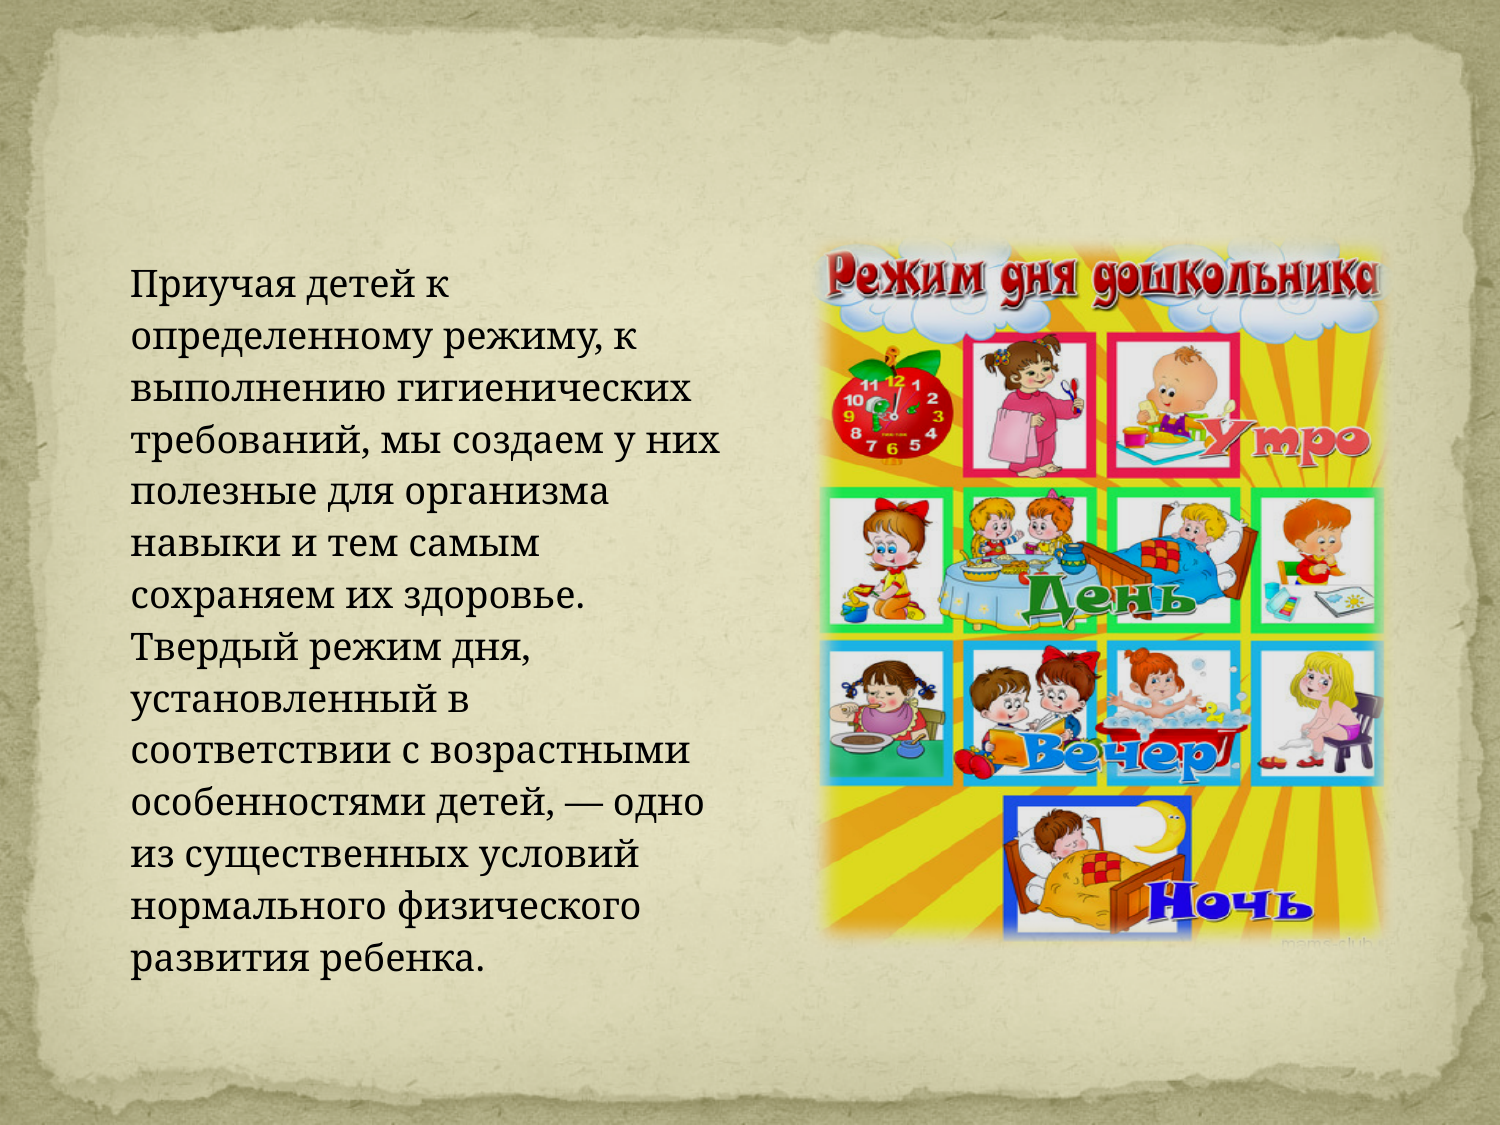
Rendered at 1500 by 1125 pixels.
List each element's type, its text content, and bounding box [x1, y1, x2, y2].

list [811, 237, 1394, 949]
list Приучая детей к определенному режиму, к выполнению гигиенических требований, мы создаем у них полезные для организма навыки и тем самым сохраняем их здоровье. Твердый режим дня, установленный в соответствии с возрастными особенностями детей, — одно из существенных условий нормального физического развития ребенка. [75, 249, 741, 1000]
